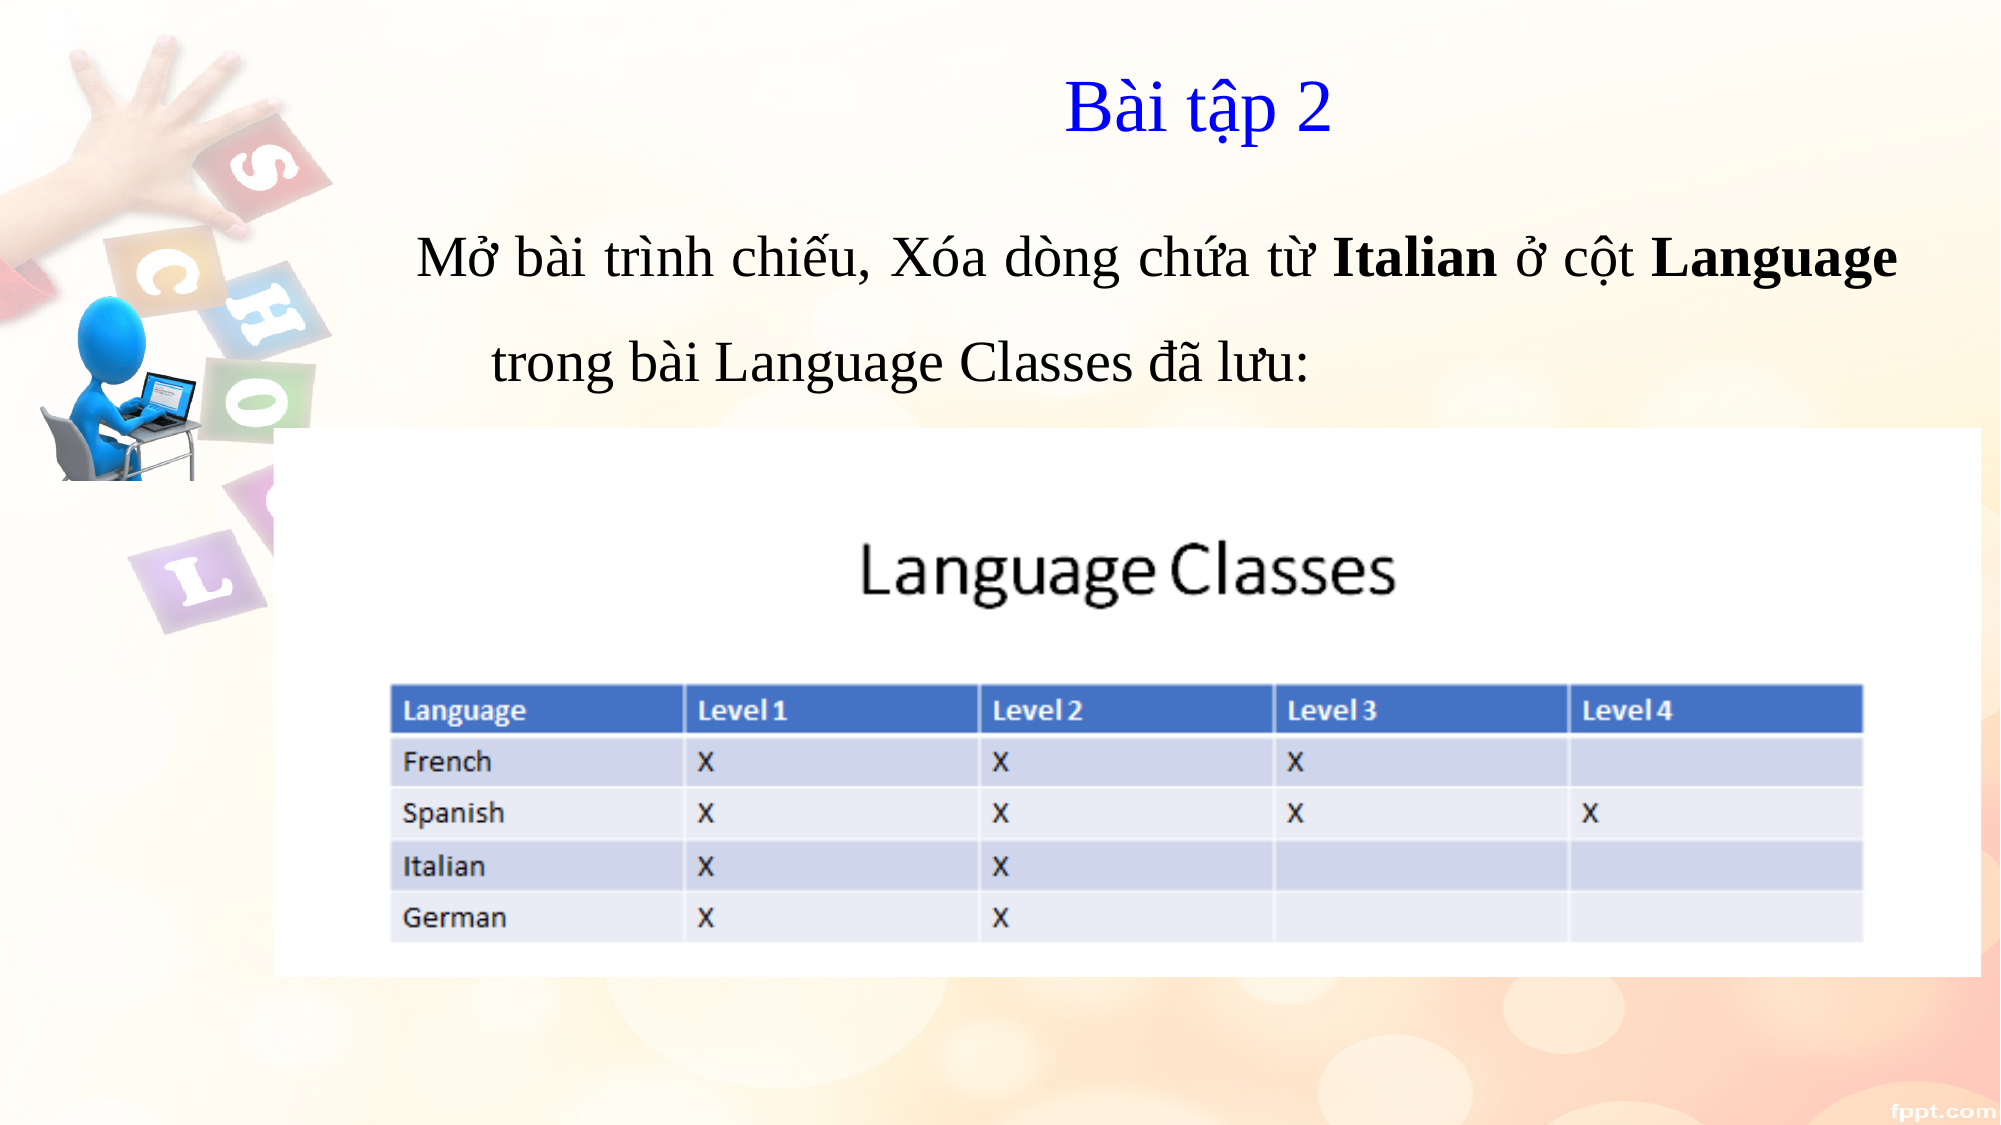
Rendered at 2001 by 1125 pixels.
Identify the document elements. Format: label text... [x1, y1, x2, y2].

picture [273, 427, 1982, 977]
text_box Mở bài trình chiếu, Xóa dòng chứa từ Italian ở cột Language trong bài Language Classes đã lưu: [401, 175, 1915, 401]
title Bài tập 2 [401, 51, 1998, 163]
picture [29, 288, 222, 481]
